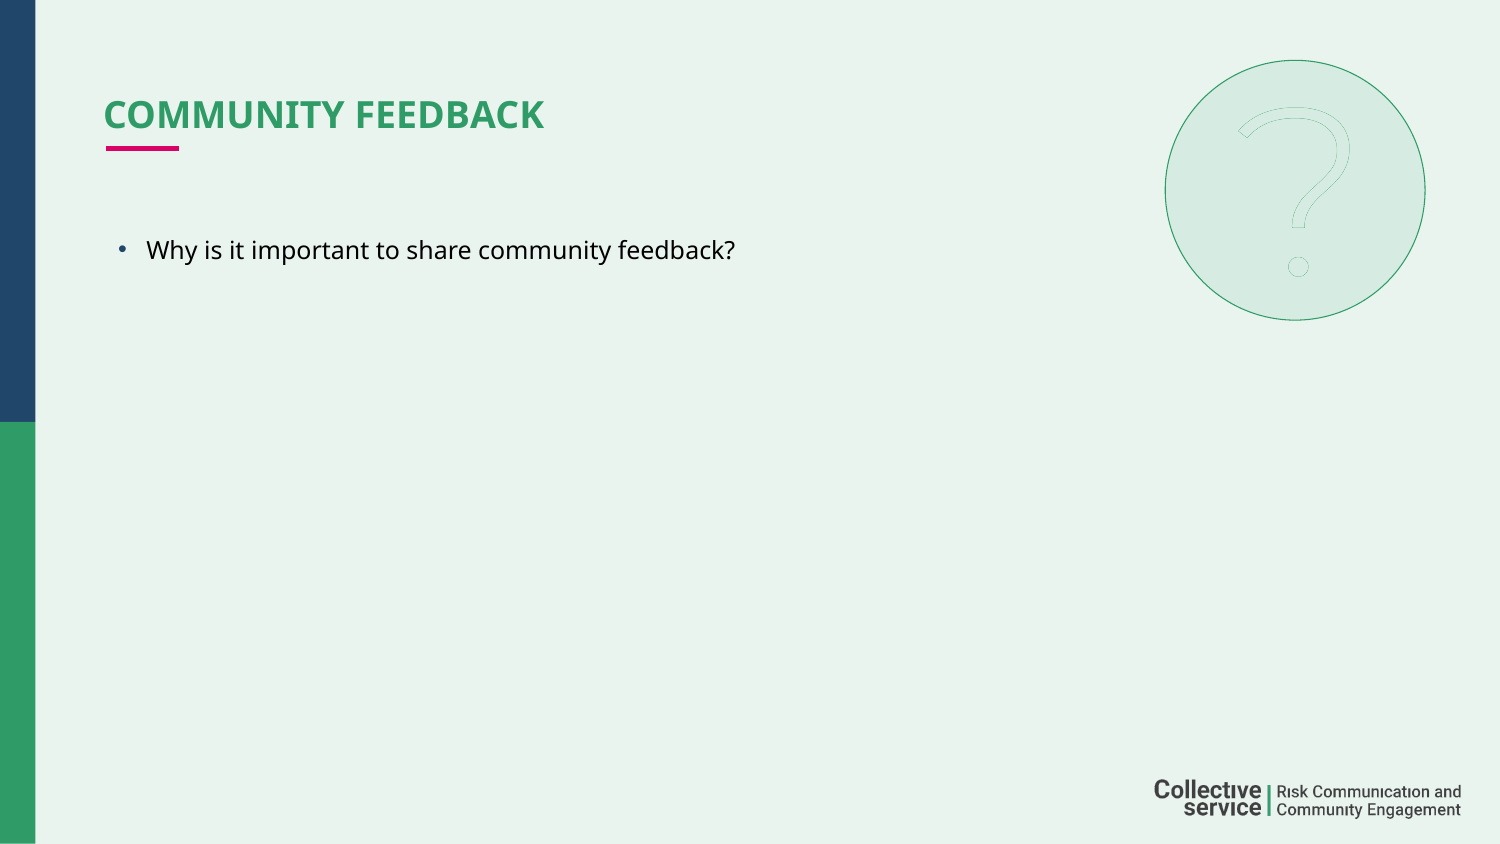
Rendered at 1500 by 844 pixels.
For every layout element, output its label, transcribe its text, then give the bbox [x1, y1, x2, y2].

picture [1234, 145, 1352, 279]
title Community feedback [103, 88, 1397, 145]
picture [1139, 774, 1470, 826]
list Why is it important to share community feedback? [103, 224, 892, 462]
